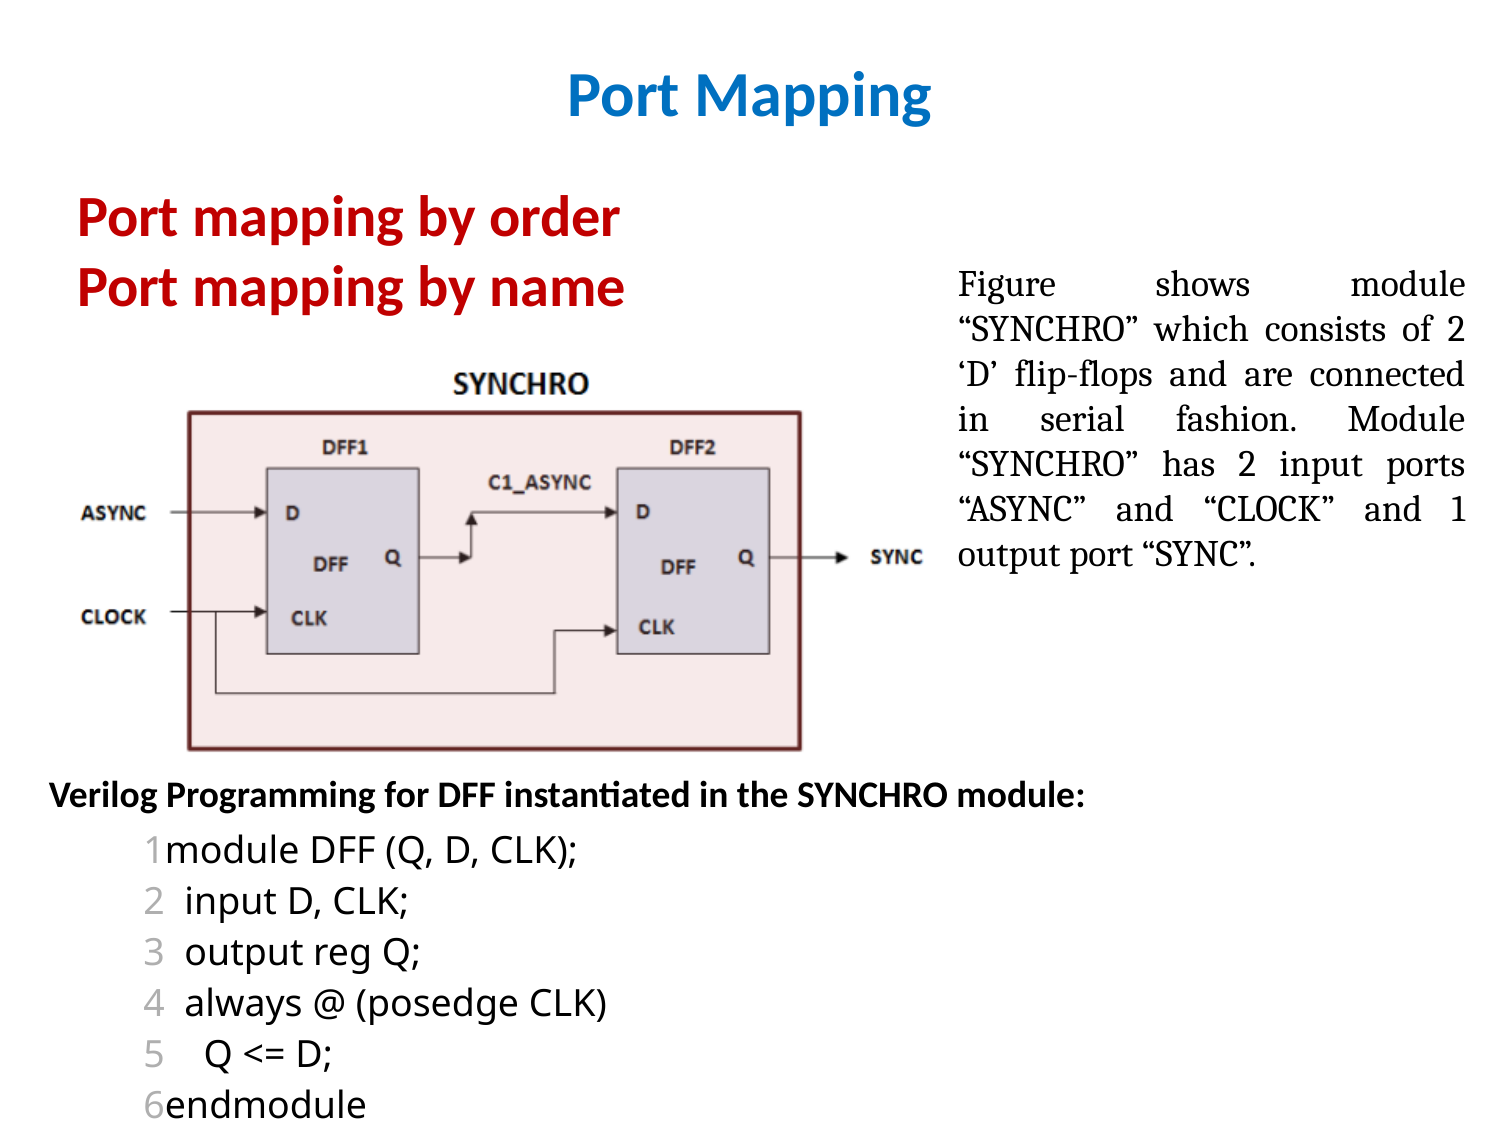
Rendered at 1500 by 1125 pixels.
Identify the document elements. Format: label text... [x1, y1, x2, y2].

title Port Mapping [75, 45, 1425, 138]
table_header module DFF (Q, D, CLK); input D, CLK; output reg Q; always @ (posedge CLK) Q <= D; endmodule [165, 823, 947, 1093]
text_box Figure shows module “SYNCHRO” which consists of 2 ‘D’ flip-flops and are connected in serial fashion. Module “SYNCHRO” has 2 input ports “ASYNC” and “CLOCK” and 1 output port “SYNC”. [943, 251, 1481, 582]
picture [62, 351, 938, 785]
table_header 1 2 3 4 5 6 [115, 823, 165, 1093]
text_box Verilog Programming for DFF instantiated in the SYNCHRO module: [34, 762, 1159, 823]
text_box Port mapping by order Port mapping by name [62, 170, 813, 326]
